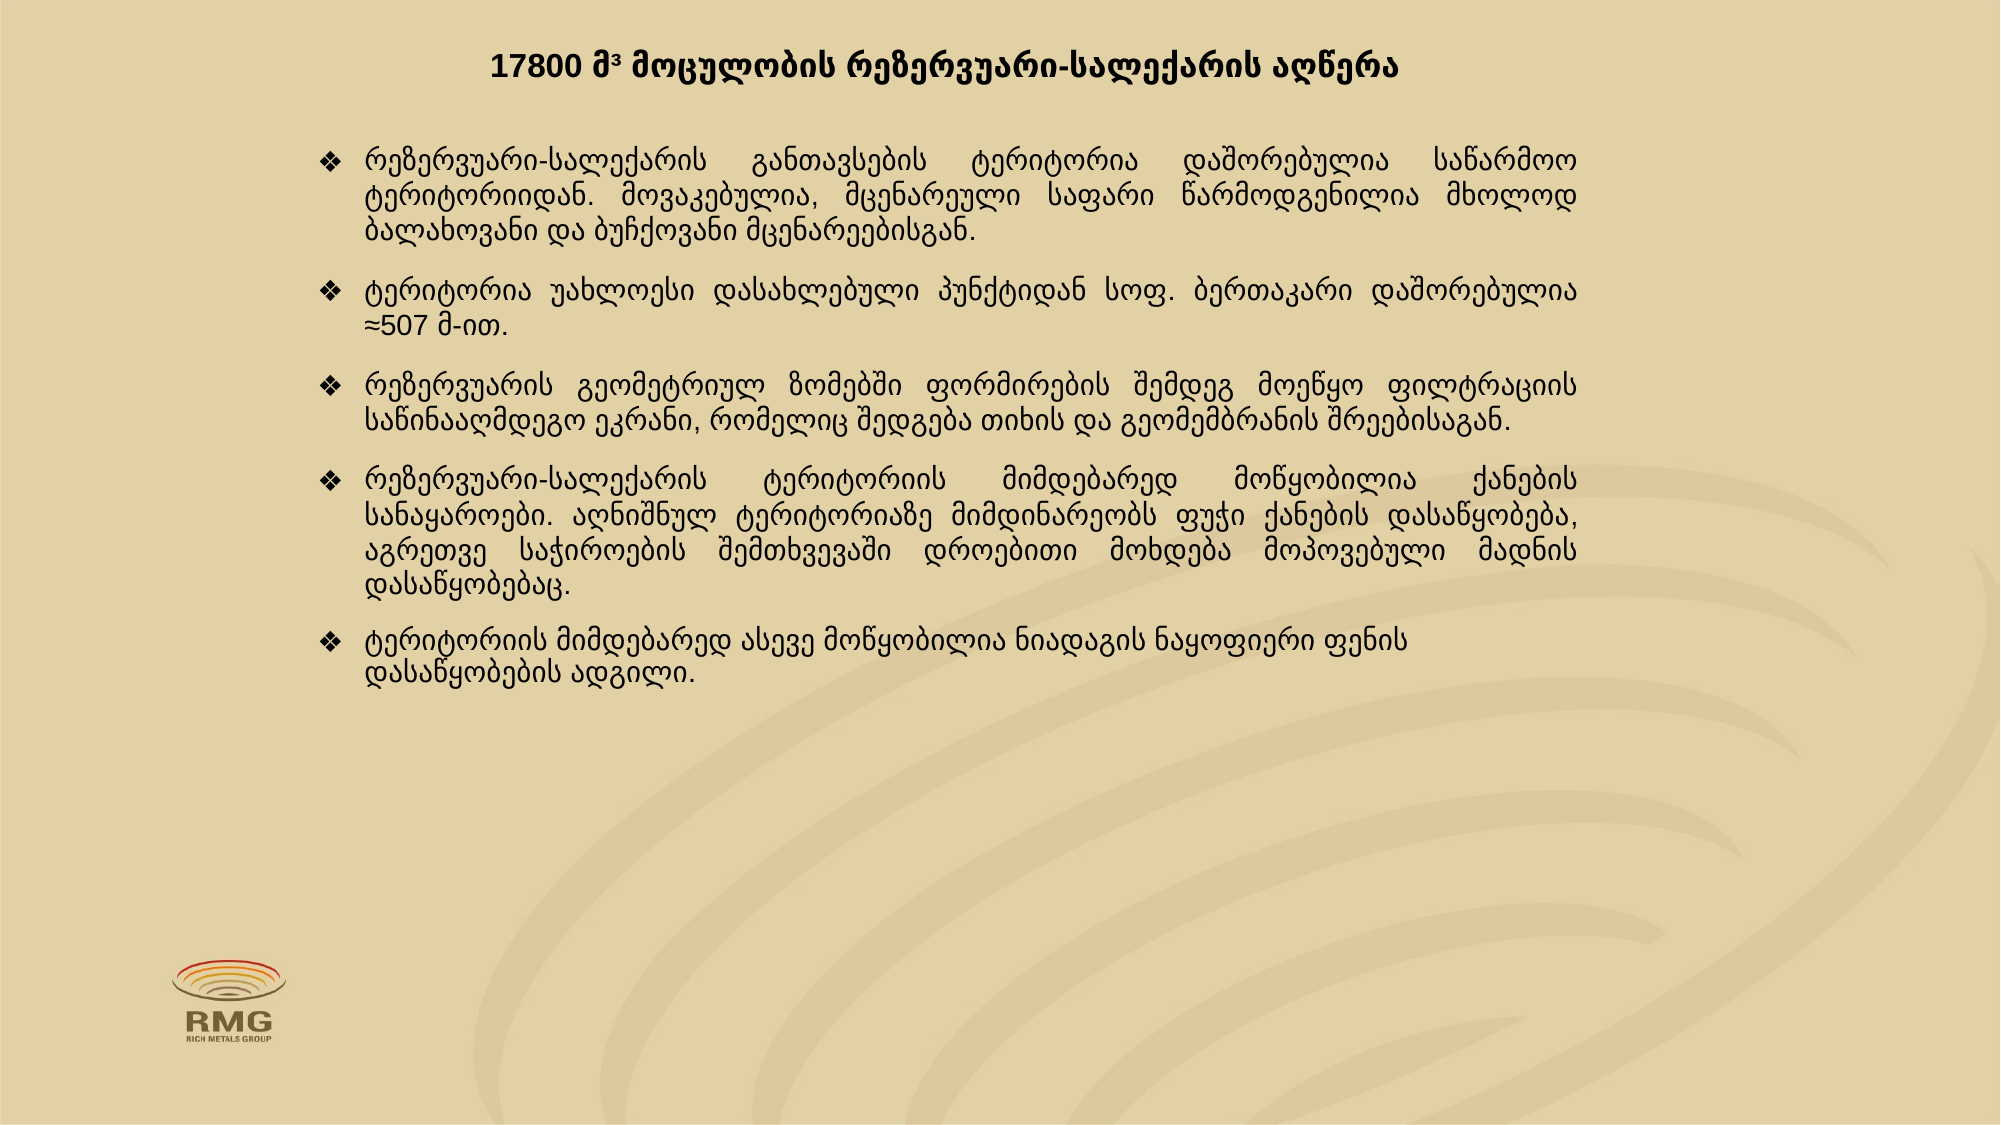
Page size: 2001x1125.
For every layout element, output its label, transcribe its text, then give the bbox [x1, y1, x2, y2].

title 17800 მ³ მოცულობის რეზერვუარი-სალექარის აღწერა [193, 30, 1698, 92]
subtitle რეზერვუარი-სალექარის განთავსების ტერიტორია დაშორებულია საწარმოო ტერიტორიიდან. მოვაკებულია, მცენარეული საფარი წარმოდგენილია მხოლოდ ბალახოვანი და ბუჩქოვანი მცენარეებისგან. ტერიტორია უახლოესი დასახლებული პუნქტიდან სოფ. ბერთაკარი დაშორებულია ≈507 მ-ით. რეზერვუარის გეომეტრიულ ზომებში ფორმირების შემდეგ მოეწყო ფილტრაციის საწინააღმდეგო ეკრანი, რომელიც შედგება თიხის და გეომემბრანის შრეებისაგან. რეზერვუარი-სალექარის ტერიტორიის მიმდებარედ მოწყობილია ქანების სანაყაროები. აღნიშნულ ტერიტორიაზე მიმდინარეობს ფუჭი ქანების დასაწყობება, აგრეთვე საჭიროების შემთხვევაში დროებითი მოხდება მოპოვებული მადნის დასაწყობებაც. ტერიტორიის მიმდებარედ ასევე მოწყობილია ნიადაგის ნაყოფიერი ფენის დასაწყობების ადგილი. [302, 133, 1594, 701]
picture [0, 0, 2001, 1125]
